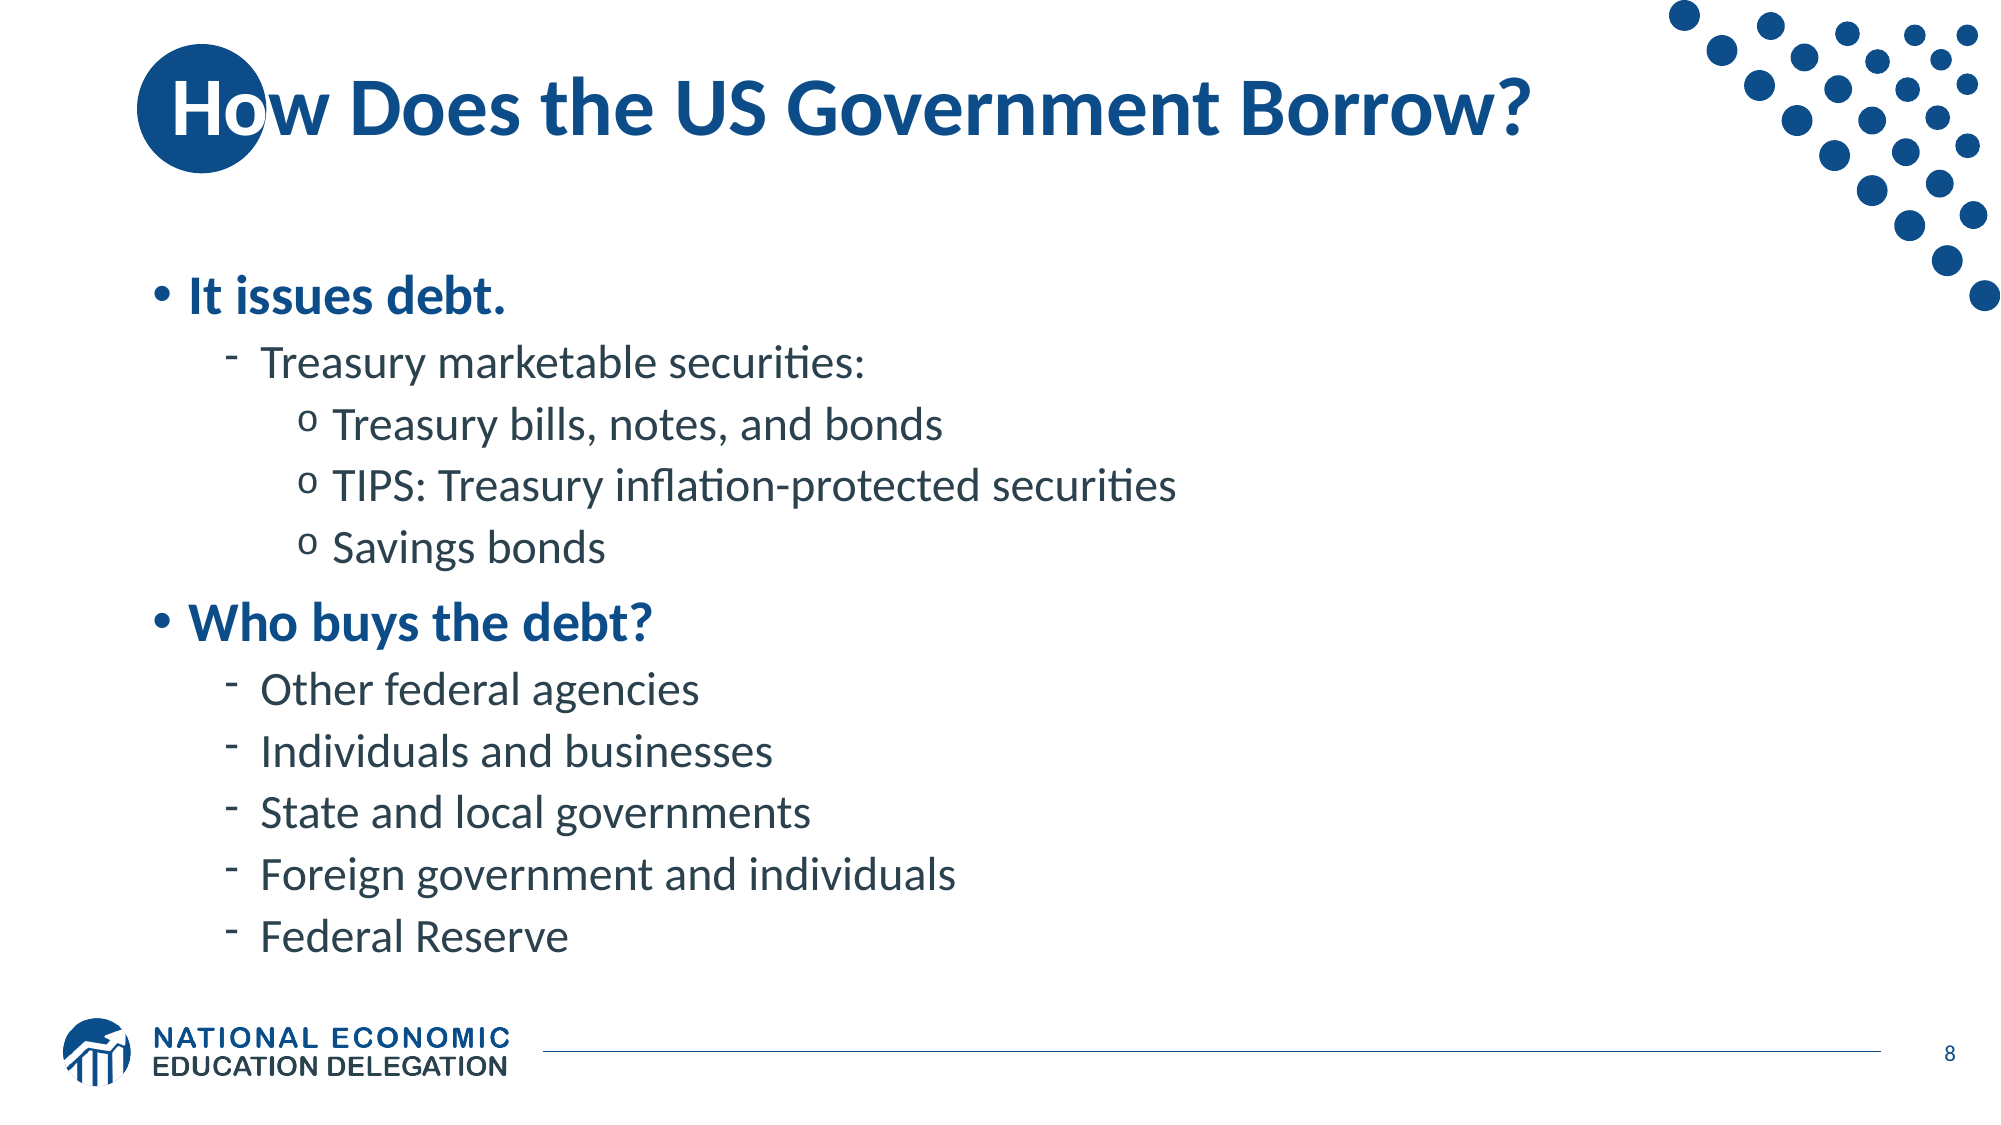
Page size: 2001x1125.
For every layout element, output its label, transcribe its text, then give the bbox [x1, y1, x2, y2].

list It issues debt. Treasury marketable securities: Treasury bills, notes, and bonds TIPS: Treasury inflation-protected securities Savings bonds Who buys the debt? Other federal agencies Individuals and businesses State and local governments Foreign government and individuals Federal Reserve [137, 257, 1863, 972]
title How Does the US Government Borrow? [137, 0, 1863, 218]
slide_number 8 [1521, 1022, 1972, 1082]
picture [55, 1013, 520, 1091]
